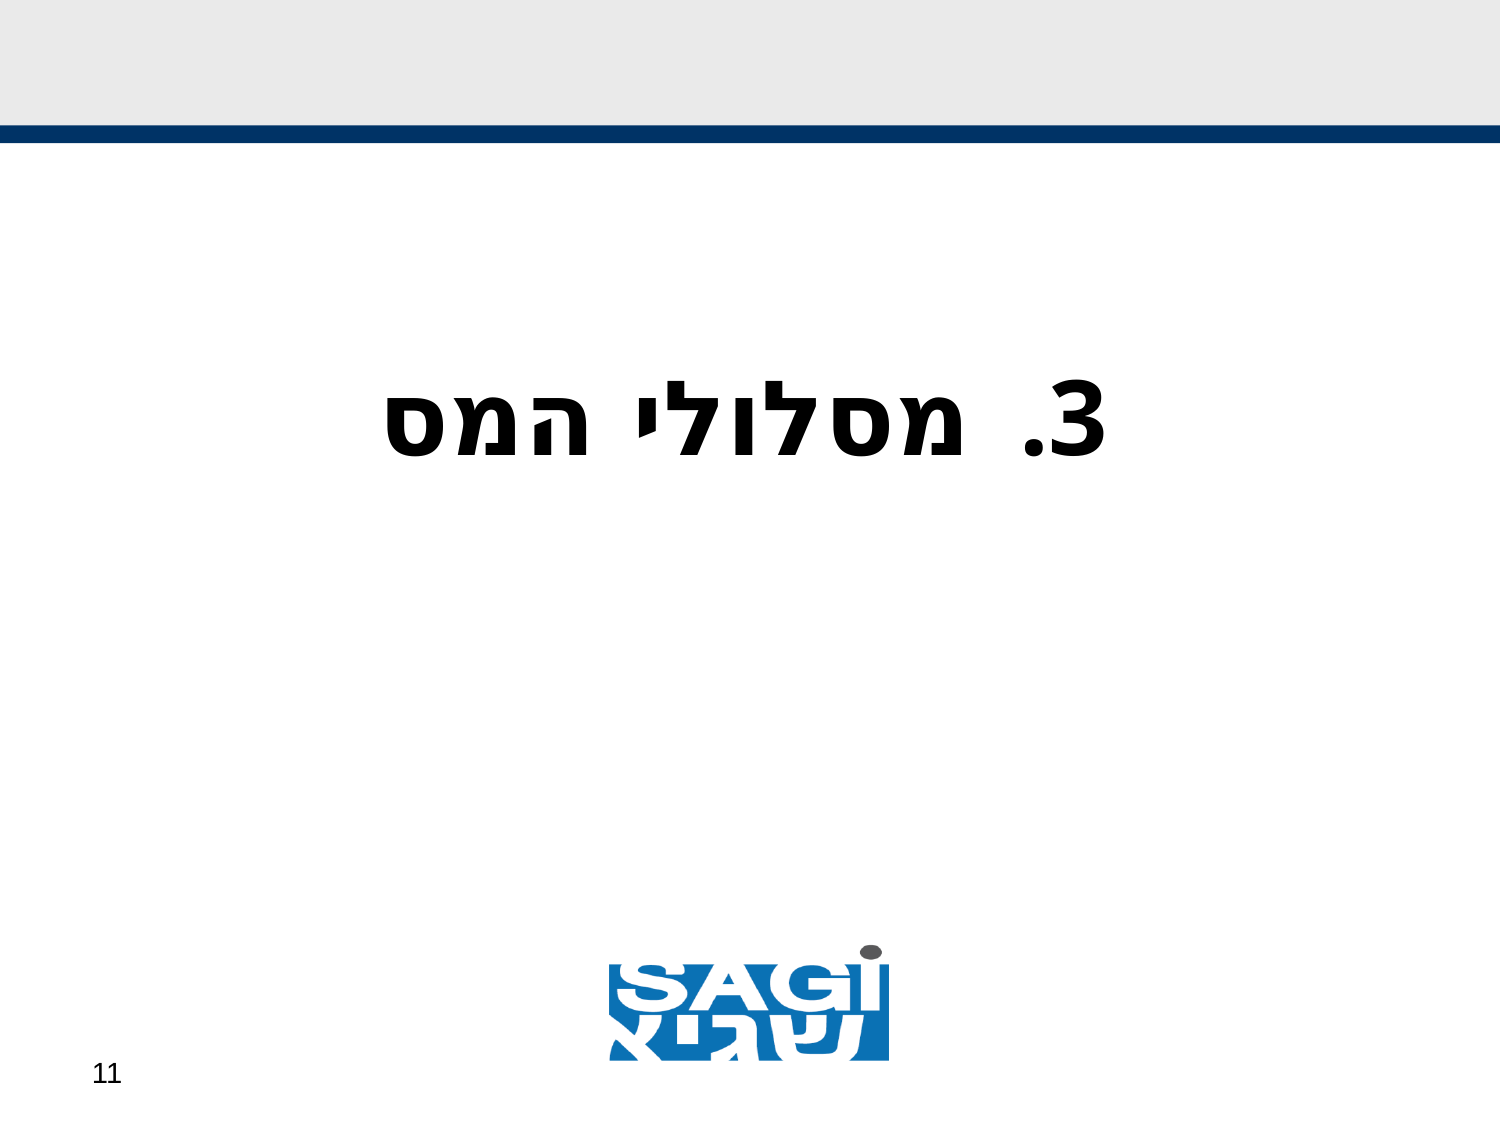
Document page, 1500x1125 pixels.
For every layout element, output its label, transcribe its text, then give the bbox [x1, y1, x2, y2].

slide_number 11 [76, 1046, 428, 1125]
list מסלולי המס [75, 137, 1425, 946]
picture [596, 946, 904, 1063]
